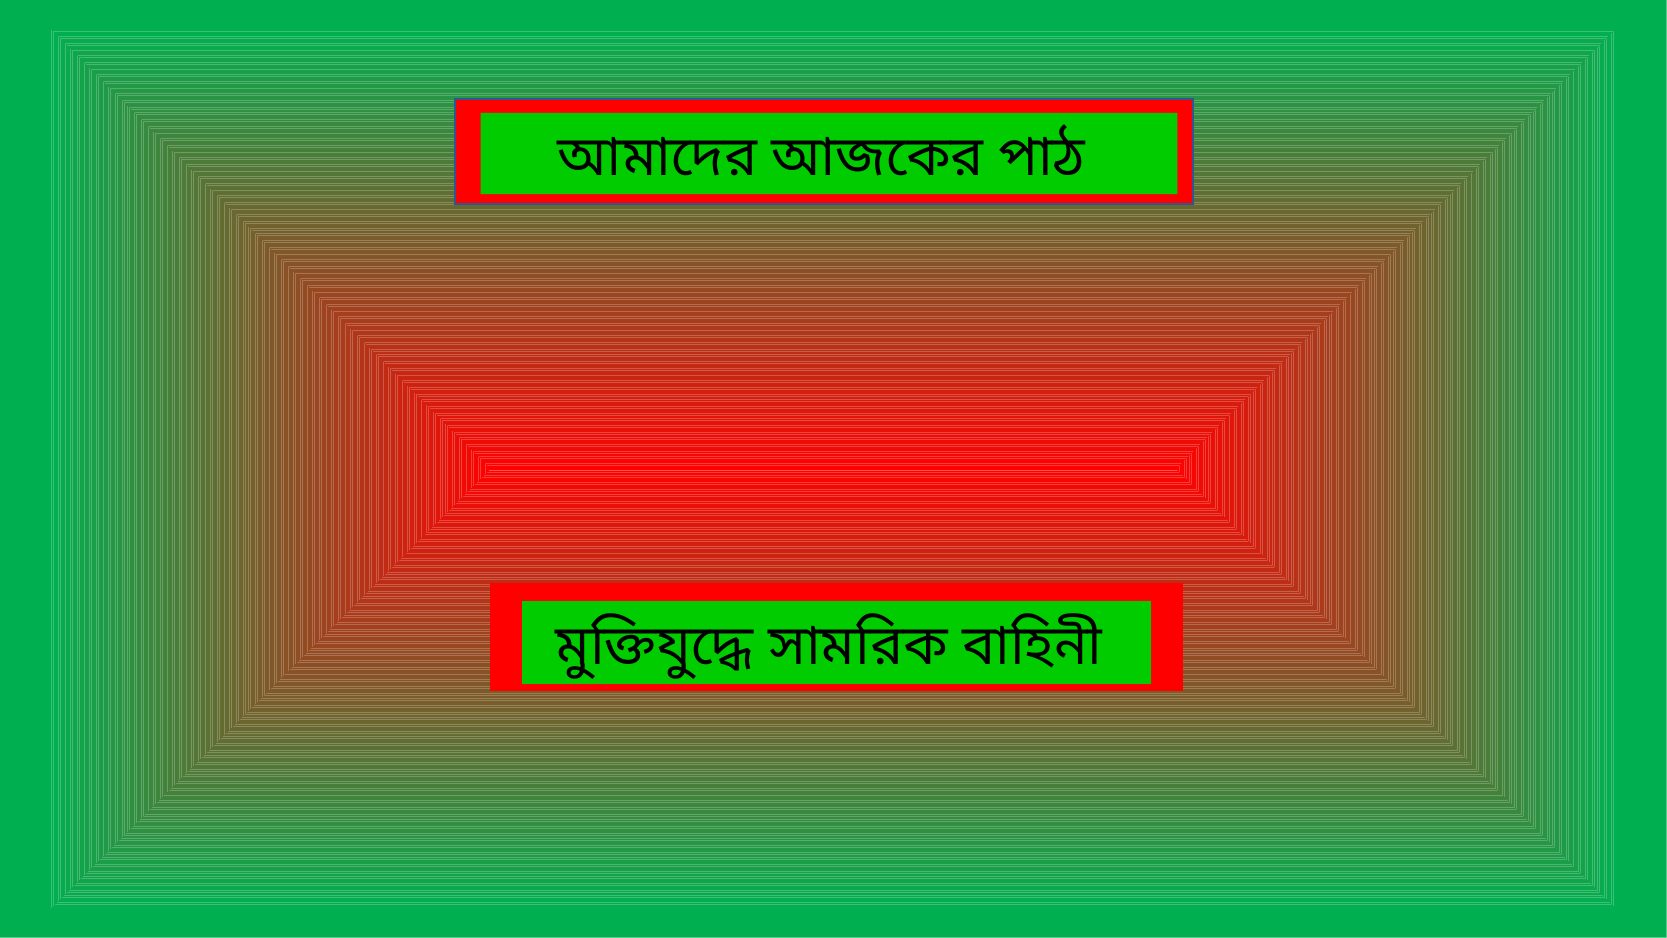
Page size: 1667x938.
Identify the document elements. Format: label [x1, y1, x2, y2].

text_box [490, 584, 1182, 691]
text_box [454, 98, 1193, 205]
